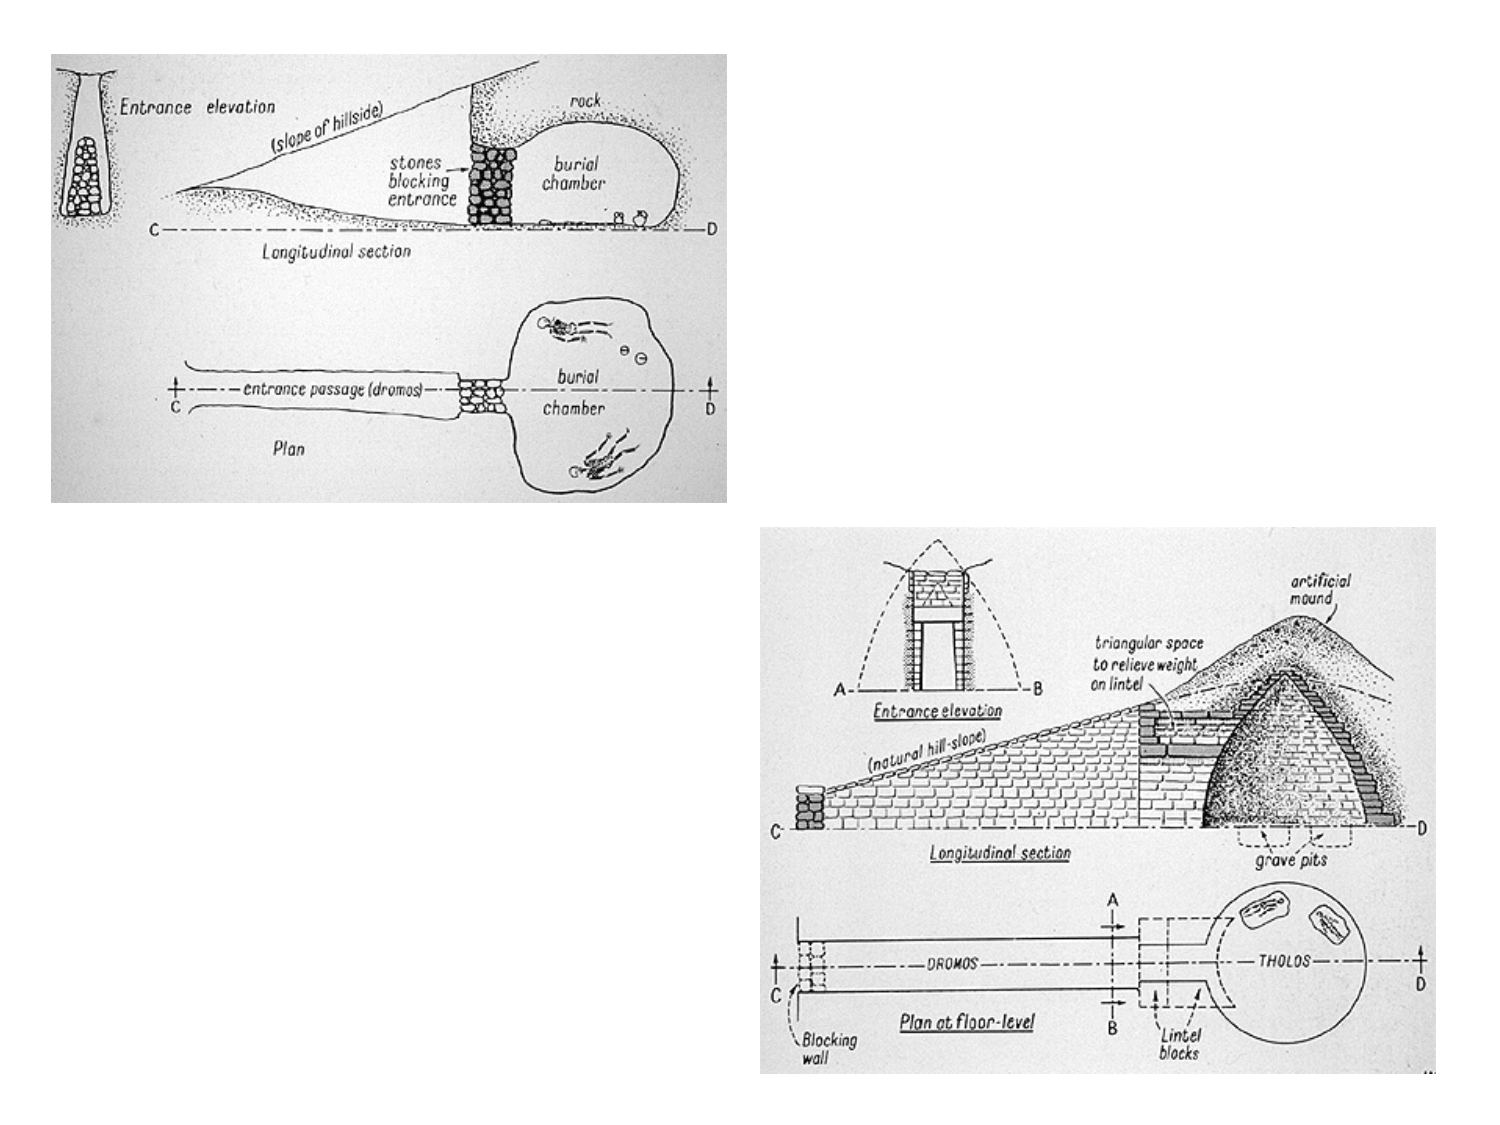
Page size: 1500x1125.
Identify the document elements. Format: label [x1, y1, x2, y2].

picture [51, 54, 727, 504]
picture [759, 526, 1436, 1075]
